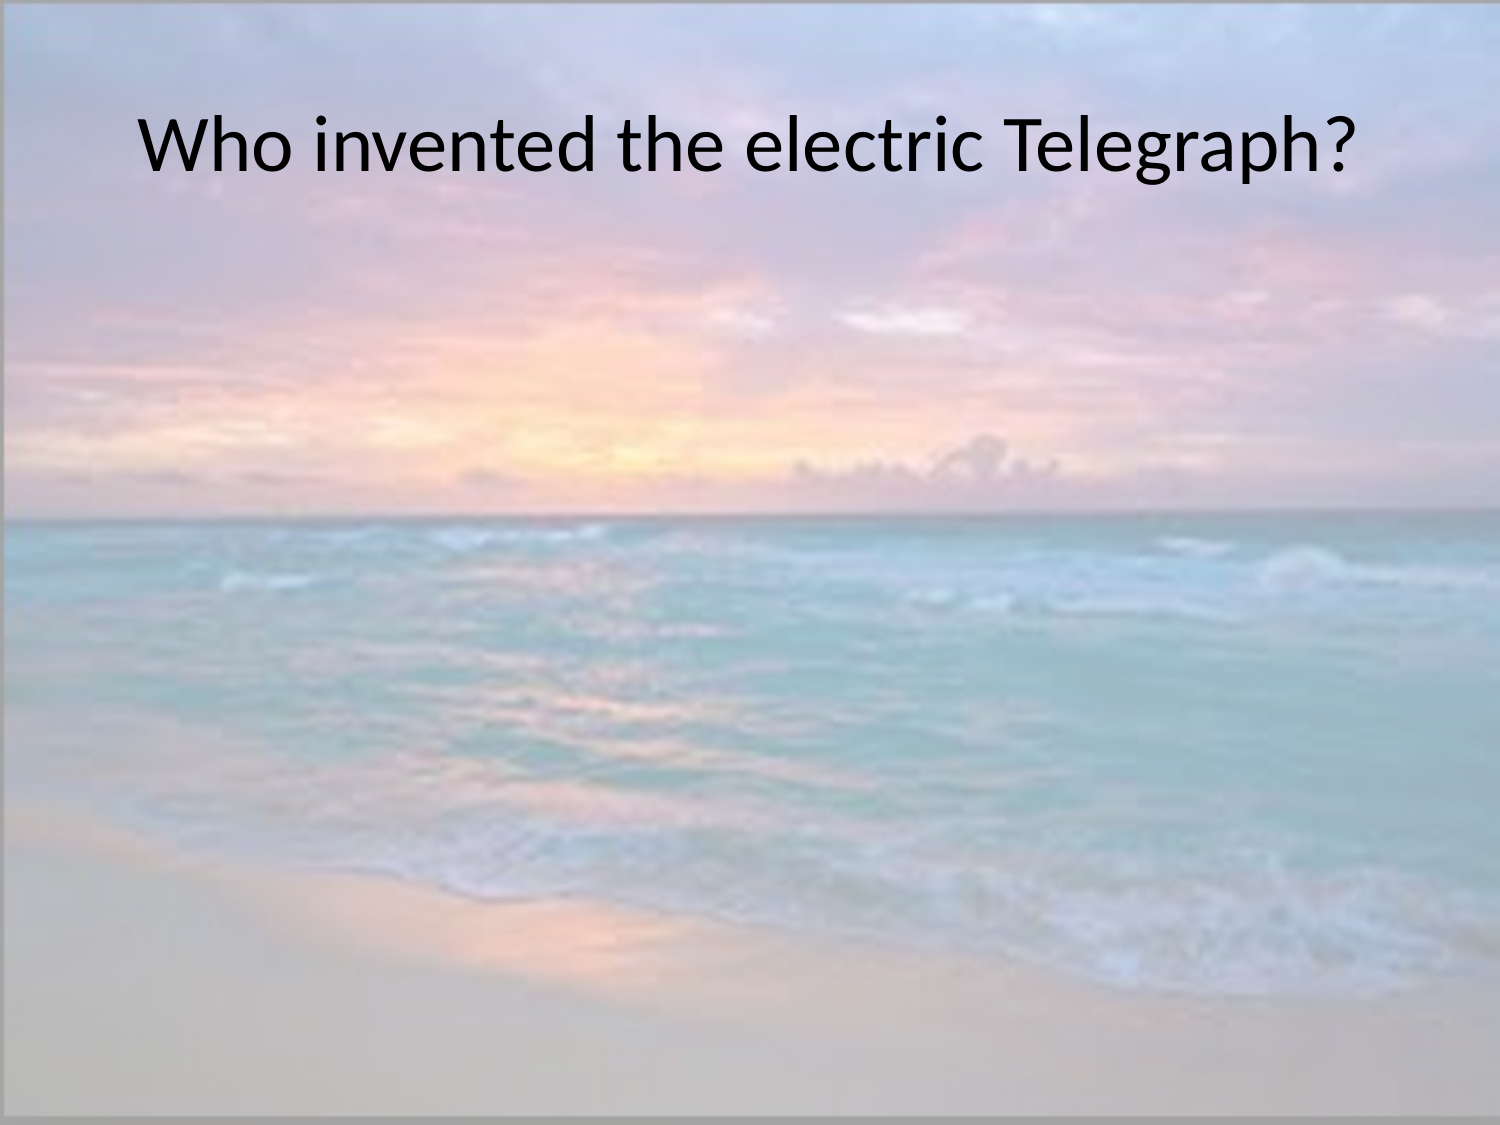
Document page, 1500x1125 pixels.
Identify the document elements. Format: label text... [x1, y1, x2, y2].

title Who invented the electric Telegraph? [75, 45, 1425, 233]
